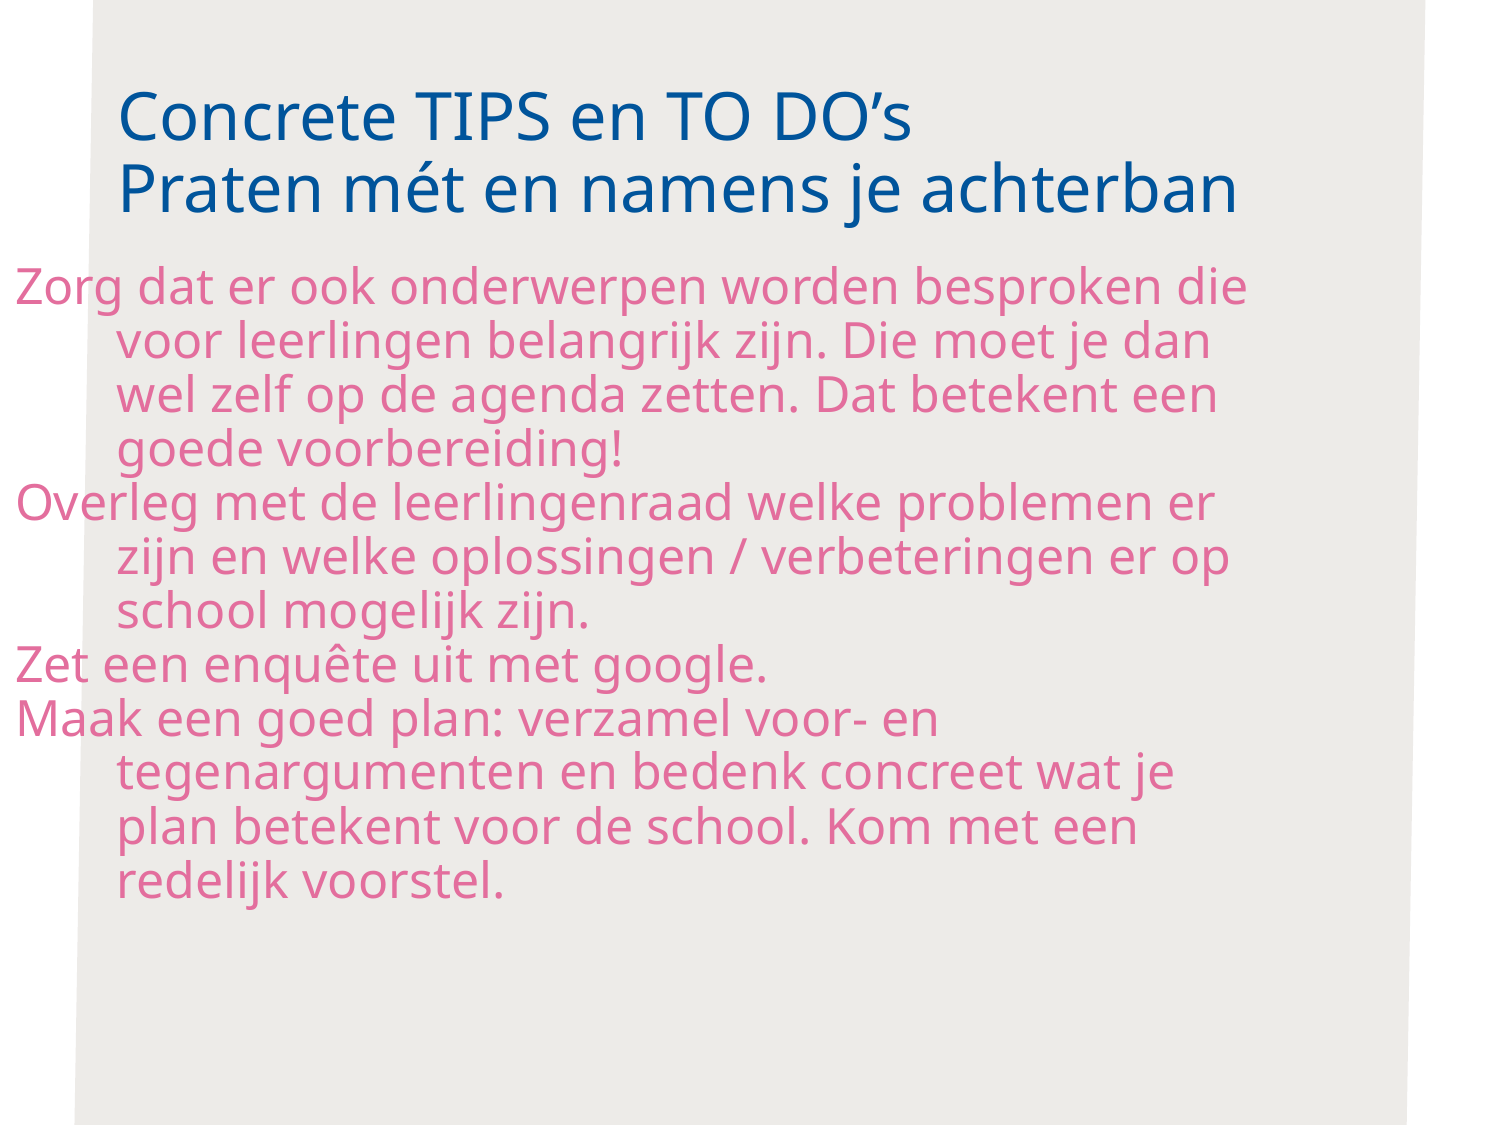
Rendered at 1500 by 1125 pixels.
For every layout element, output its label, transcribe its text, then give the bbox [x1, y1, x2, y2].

title Concrete TIPS en TO DO’s Praten mét en namens je achterban [102, 48, 1415, 234]
list Zorg dat er ook onderwerpen worden besproken die voor leerlingen belangrijk zijn. Die moet je dan wel zelf op de agenda zetten. Dat betekent een goede voorbereiding! Overleg met de leerlingenraad welke problemen er zijn en welke oplossingen / verbeteringen er op school mogelijk zijn. Zet een enquête uit met google. Maak een goed plan: verzamel voor- en tegenargumenten en bedenk concreet wat je plan betekent voor de school. Kom met een redelijk voorstel. [0, 253, 1294, 1041]
